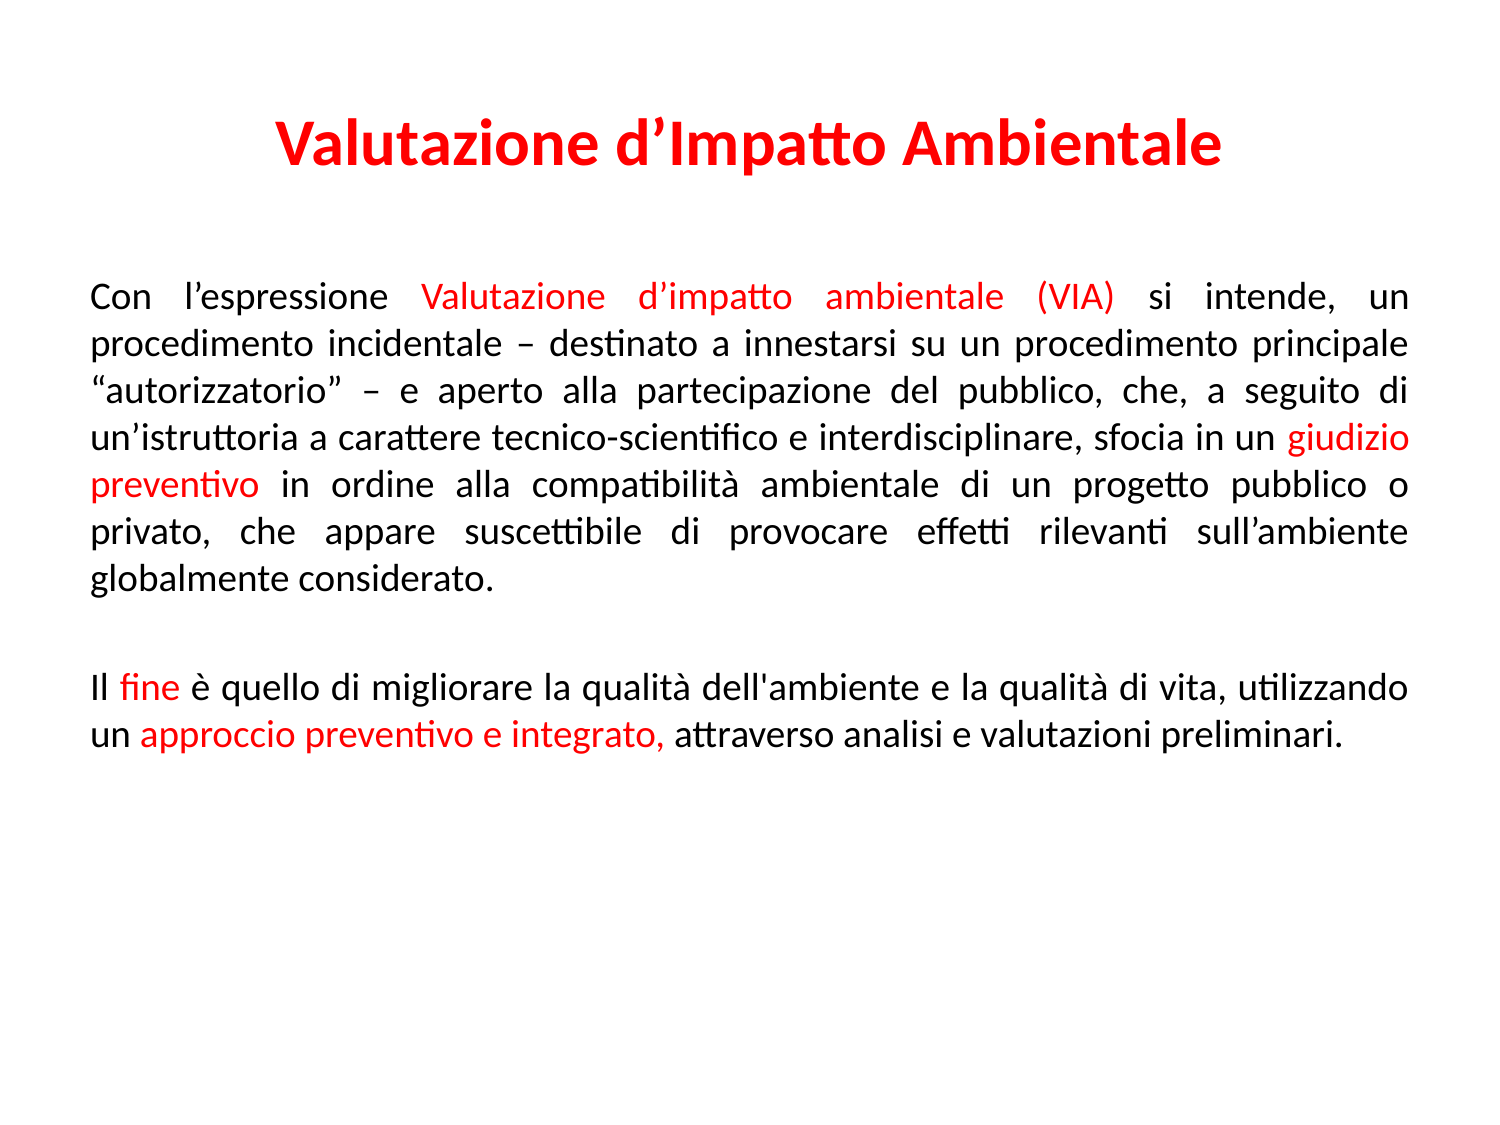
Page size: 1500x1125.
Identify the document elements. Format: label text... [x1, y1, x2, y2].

list Con l’espressione Valutazione d’impatto ambientale (VIA) si intende, un procedimento incidentale – destinato a innestarsi su un procedimento principale “autorizzatorio” – e aperto alla partecipazione del pubblico, che, a seguito di un’istruttoria a carattere tecnico-scientifico e interdisciplinare, sfocia in un giudizio preventivo in ordine alla compatibilità ambientale di un progetto pubblico o privato, che appare suscettibile di provocare effetti rilevanti sull’ambiente globalmente considerato. Il fine è quello di migliorare la qualità dell'ambiente e la qualità di vita, utilizzando un approccio preventivo e integrato, attraverso analisi e valutazioni preliminari. [75, 262, 1425, 1005]
title Valutazione d’Impatto Ambientale [75, 45, 1425, 233]
